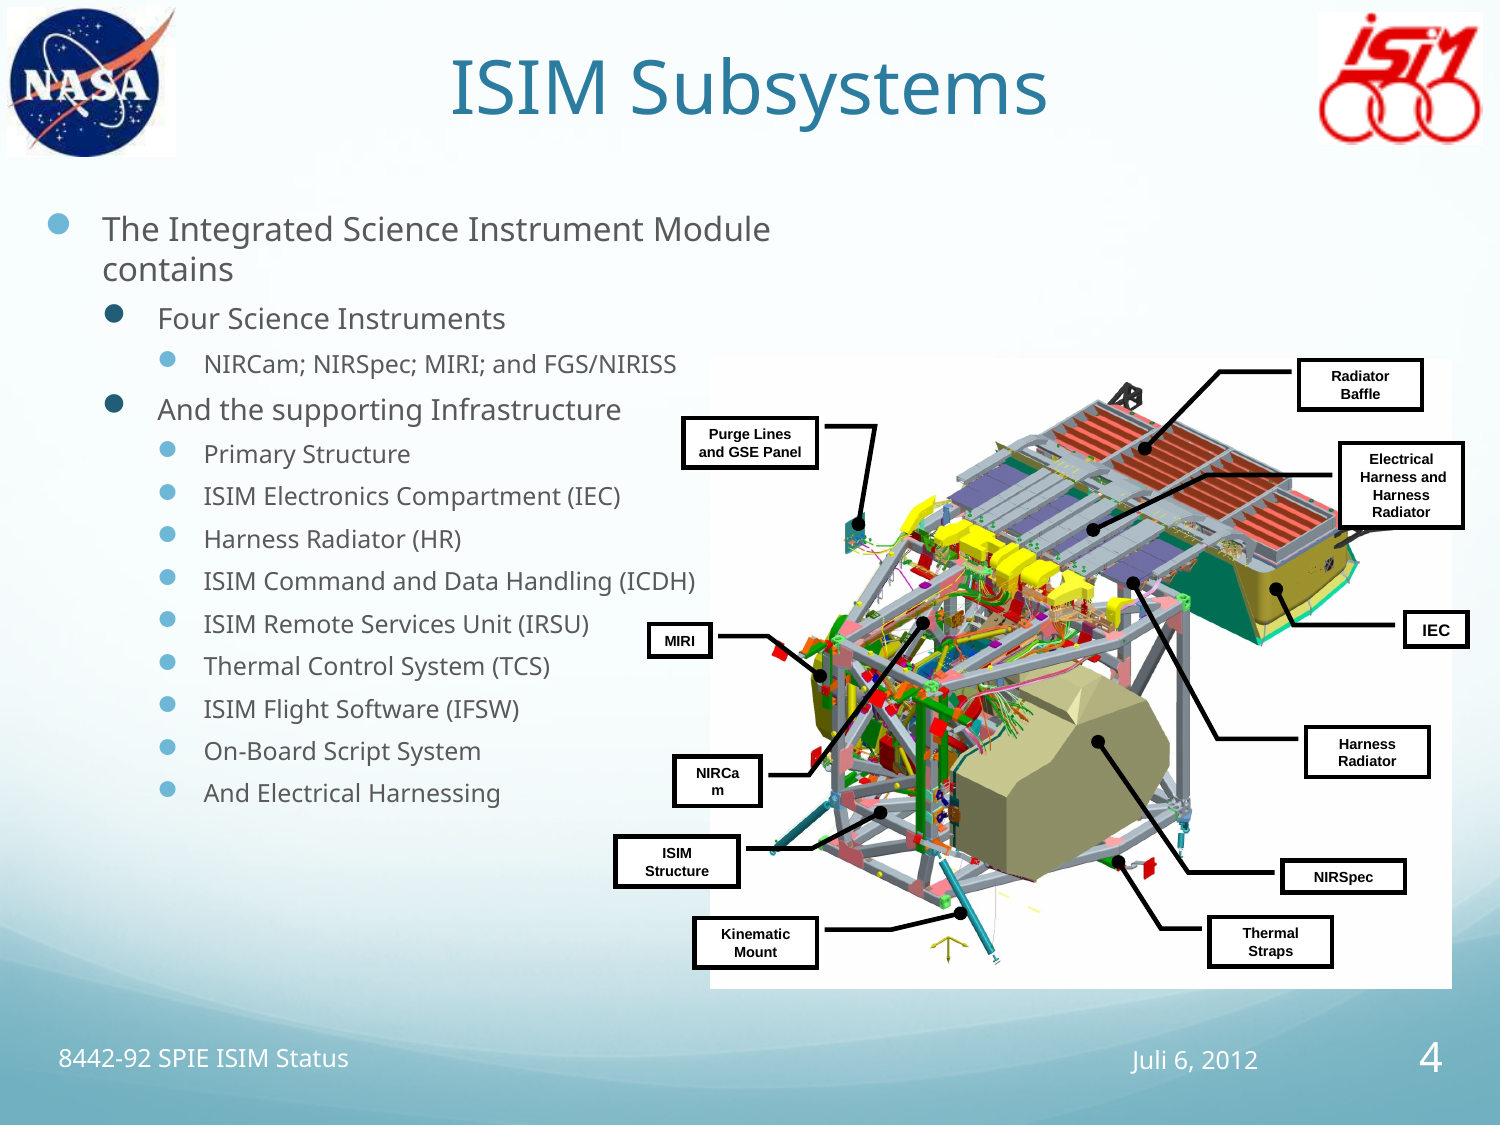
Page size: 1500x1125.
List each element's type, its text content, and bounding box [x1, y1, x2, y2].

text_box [615, 358, 1468, 989]
picture [1318, 12, 1483, 145]
picture [7, 7, 176, 157]
title ISIM Subsystems [90, 17, 1410, 138]
footer 8442-92 SPIE ISIM Status [43, 1029, 838, 1090]
list The Integrated Science Instrument Module contains Four Science Instruments NIRCam; NIRSpec; MIRI; and FGS/NIRISS And the supporting Infrastructure Primary Structure ISIM Electronics Compartment (IEC) Harness Radiator (HR) ISIM Command and Data Handling (ICDH) ISIM Remote Services Unit (IRSU) Thermal Control System (TCS) ISIM Flight Software (IFSW) On-Board Script System And Electrical Harnessing [29, 200, 851, 975]
slide_number Juli 6, 2012 [923, 1029, 1274, 1090]
slide_number 4 [1295, 1029, 1459, 1090]
